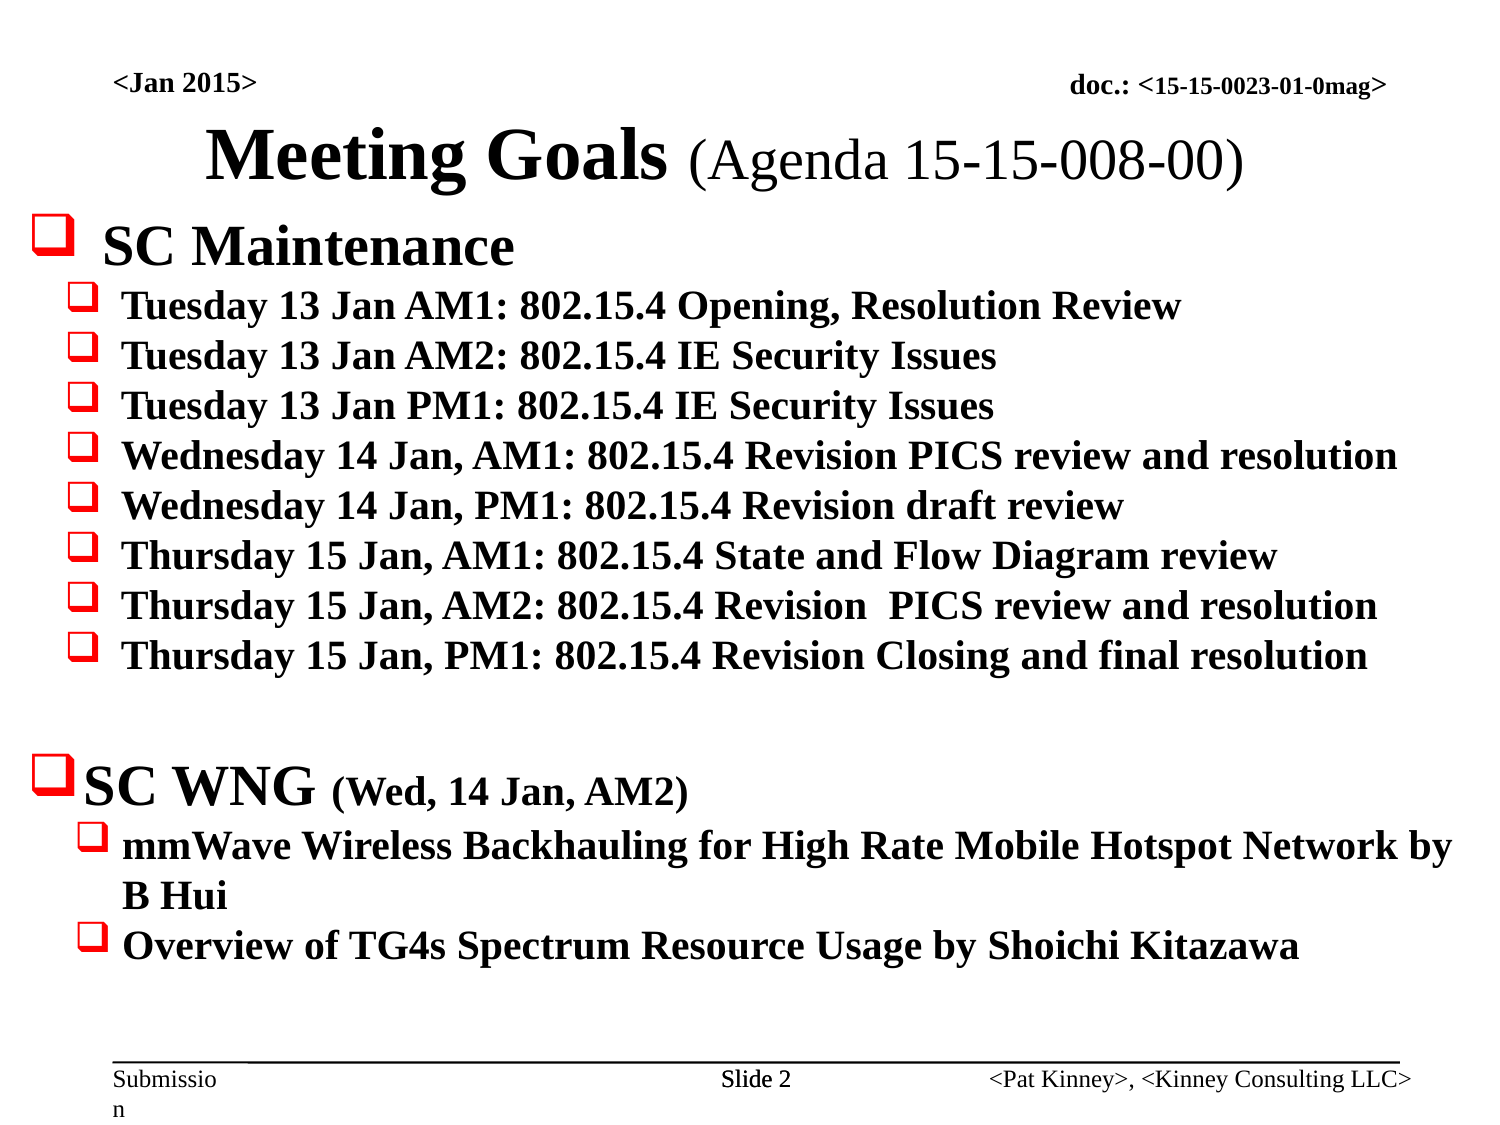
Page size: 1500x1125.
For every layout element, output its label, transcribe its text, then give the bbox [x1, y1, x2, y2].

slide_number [112, 62, 376, 87]
text_box SC Maintenance Tuesday 13 Jan AM1: 802.15.4 Opening, Resolution Review Tuesday 13 Jan AM2: 802.15.4 IE Security Issues Tuesday 13 Jan PM1: 802.15.4 IE Security Issues Wednesday 14 Jan, AM1: 802.15.4 Revision PICS review and resolution Wednesday 14 Jan, PM1: 802.15.4 Revision draft review Thursday 15 Jan, AM1: 802.15.4 State and Flow Diagram review Thursday 15 Jan, AM2: 802.15.4 Revision PICS review and resolution Thursday 15 Jan, PM1: 802.15.4 Revision Closing and final resolution SC WNG (Wed, 14 Jan, AM2) mmWave Wireless Backhauling for High Rate Mobile Hotspot Network by B Hui Overview of TG4s Spectrum Resource Usage by Shoichi Kitazawa [12, 187, 1475, 1025]
title Meeting Goals (Agenda 15-15-008-00) [87, 87, 1363, 187]
footer <Pat Kinney>, <Kinney Consulting LLC> [899, 1061, 1413, 1093]
text_box Slide 2 [675, 1062, 838, 1093]
